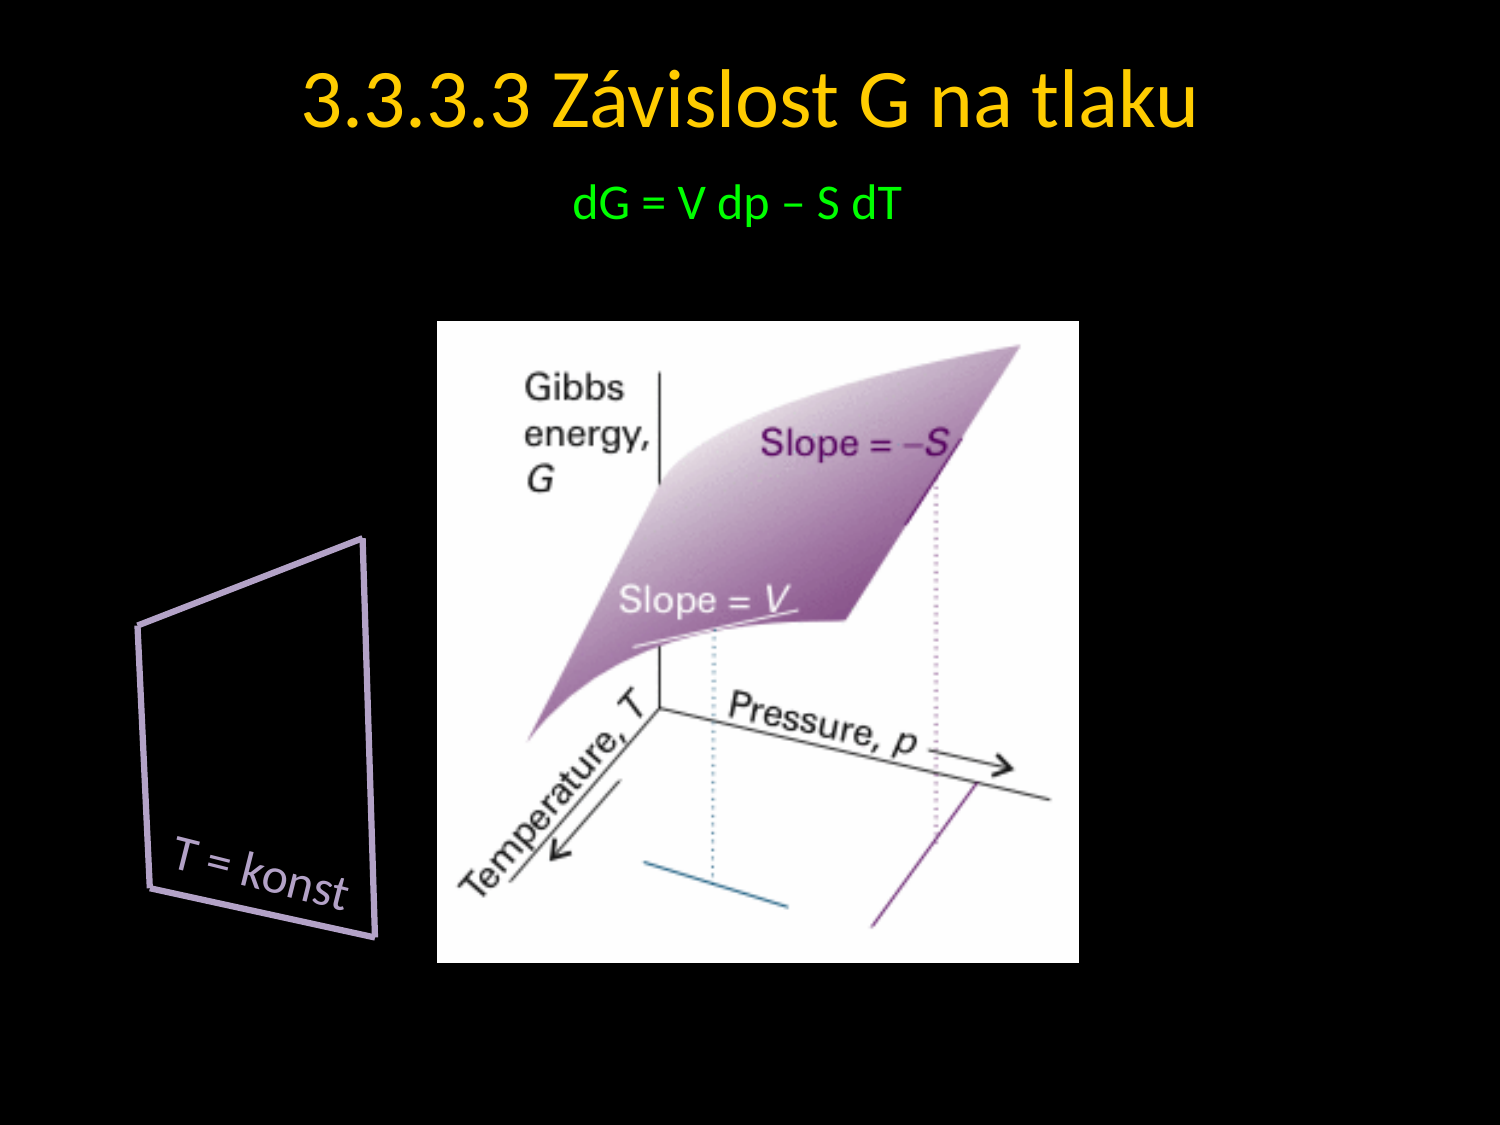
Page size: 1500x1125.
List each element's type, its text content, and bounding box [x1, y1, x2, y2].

text_box dG = V dp – S dT [557, 162, 958, 238]
picture [437, 321, 1079, 963]
text_box 3.3.3.3 Závislost G na tlaku [74, 0, 1425, 188]
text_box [137, 537, 376, 938]
